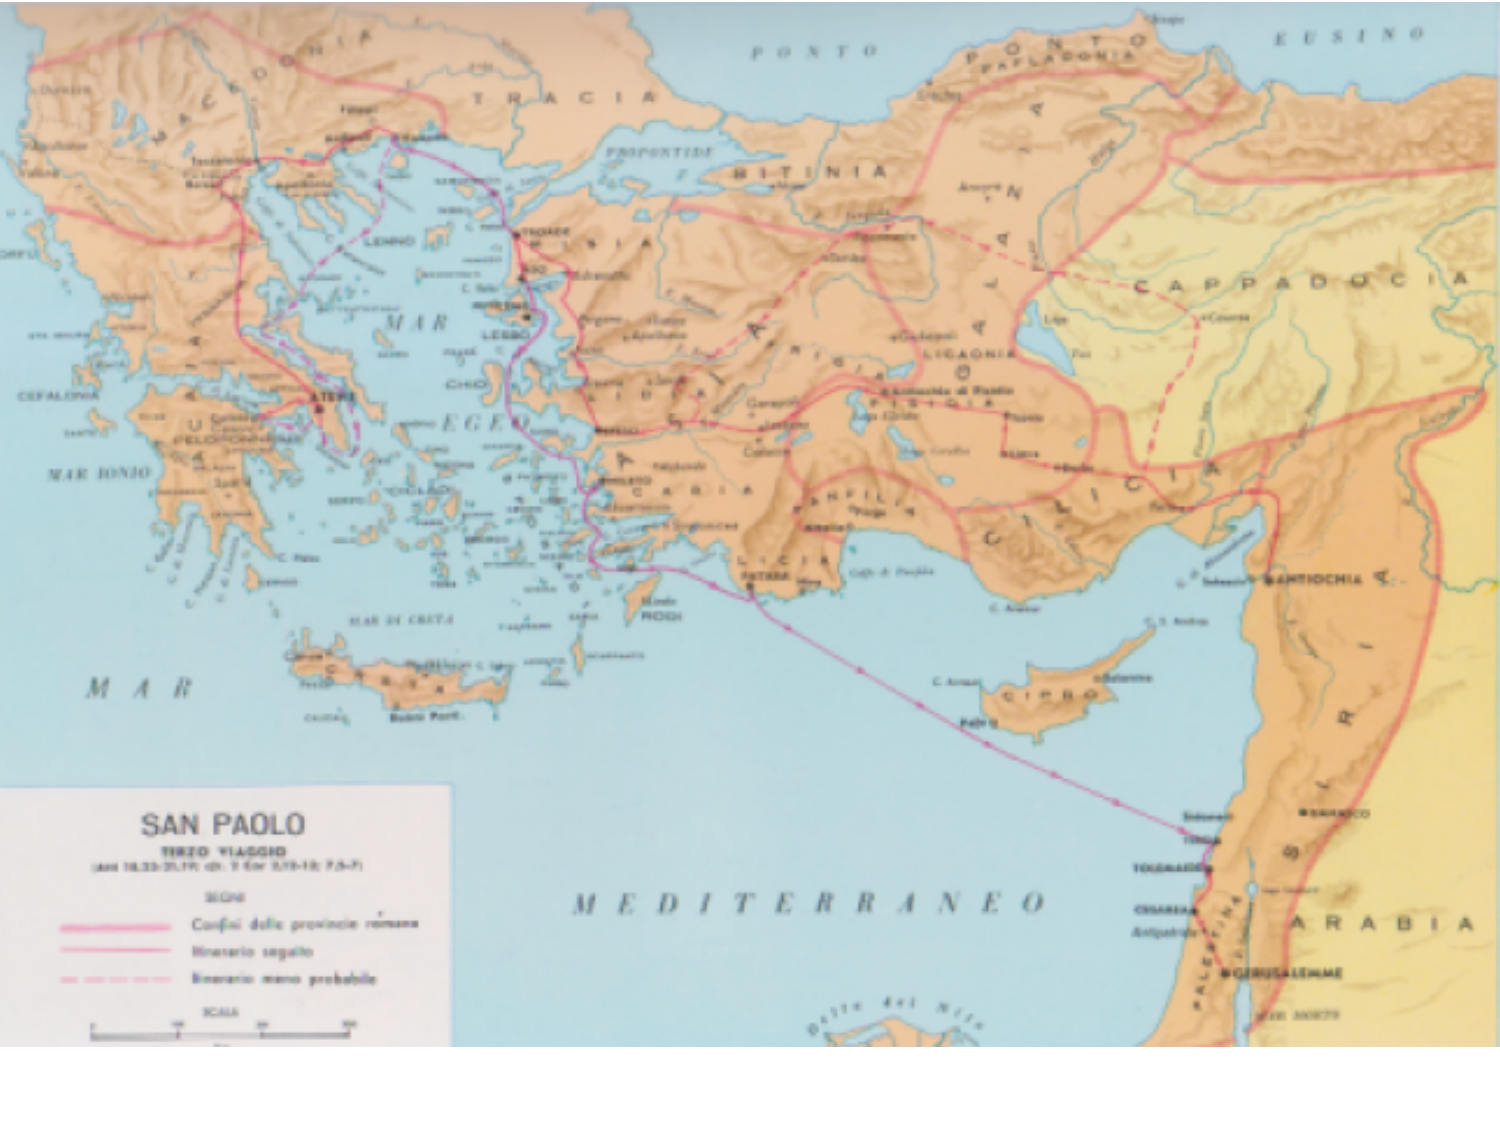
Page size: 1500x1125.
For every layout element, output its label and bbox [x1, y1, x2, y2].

list [0, 1, 1500, 1047]
